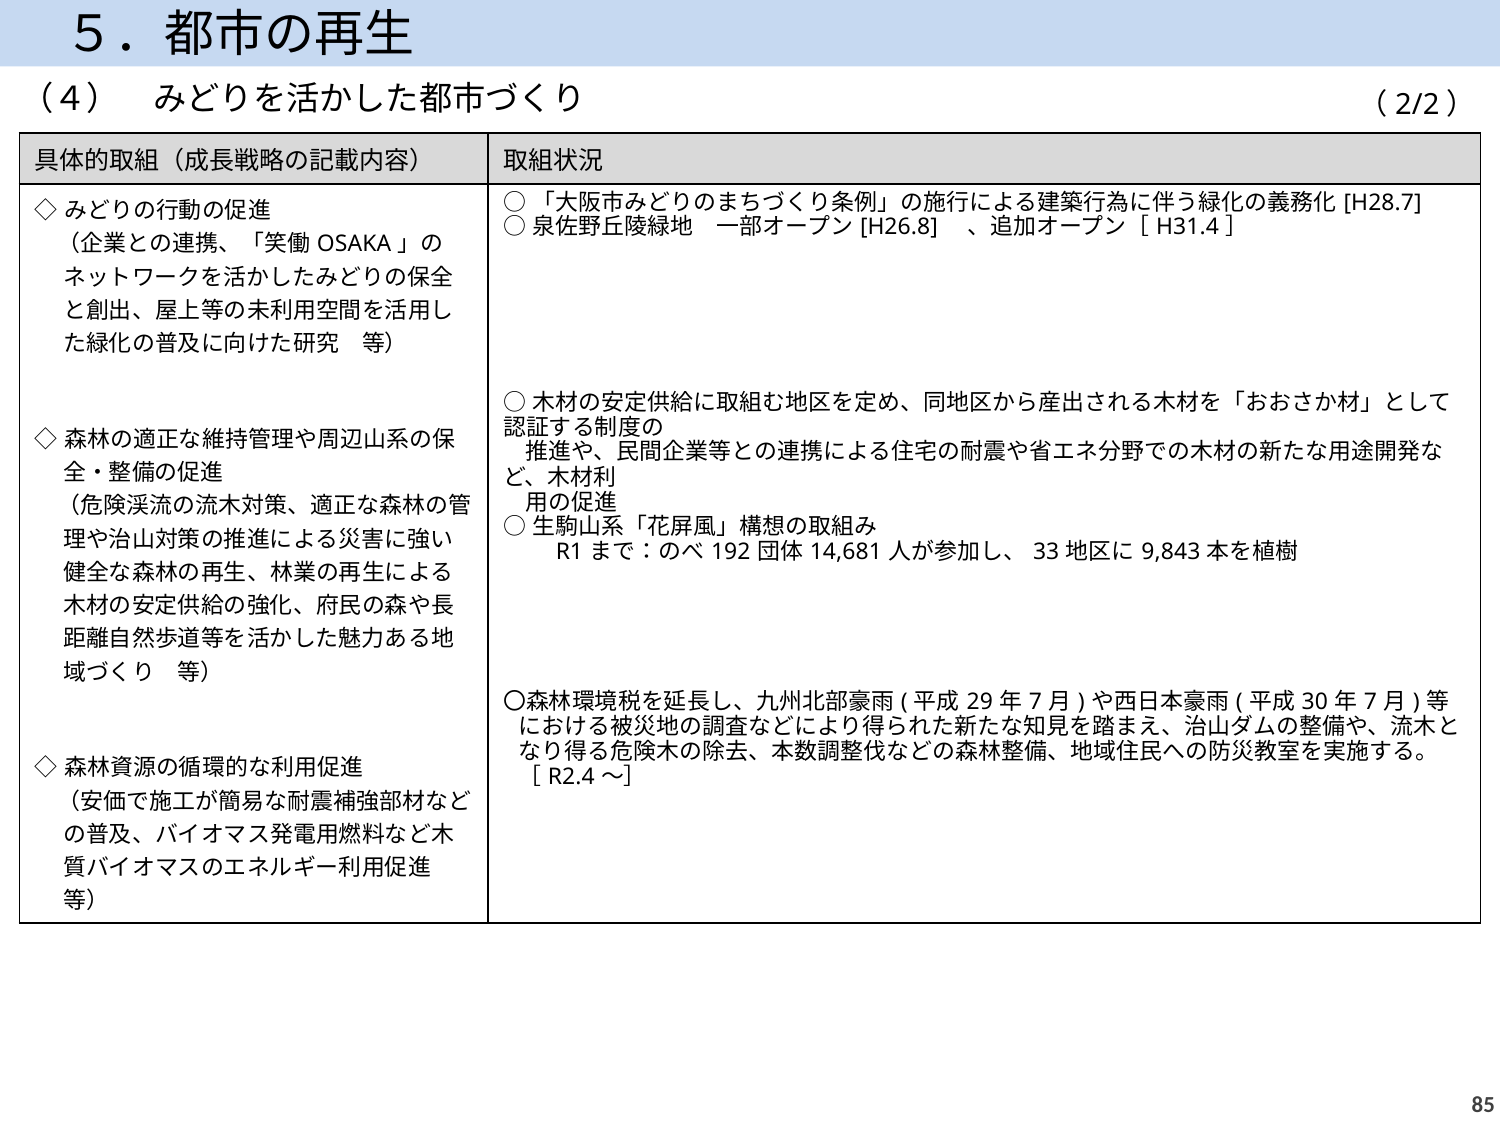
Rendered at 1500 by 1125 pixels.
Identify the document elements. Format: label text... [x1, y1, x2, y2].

text_box （2/2） [1328, 78, 1500, 129]
text_box （４） みどりを活かした都市づくり [5, 69, 1164, 125]
table_cell ◇みどりの行動の促進 （企業との連携、「笑働OSAKA」のネットワークを活かしたみどりの保全と創出、屋上等の未利用空間を活用した緑化の普及に向けた研究 等） ◇森林の適正な維持管理や周辺山系の保全・整備の促進 （危険渓流の流木対策、適正な森林の管理や治山対策の推進による災害に強い健全な森林の再生、林業の再生による木材の安定供給の強化、府民の森や長距離自然歩道等を活かした魅力ある地域づくり 等） ◇森林資源の循環的な利用促進 （安価で施工が簡易な耐震補強部材などの普及、バイオマス発電用燃料など木質バイオマスのエネルギー利用促進 等） [20, 185, 487, 922]
table_header 取組状況 [489, 134, 1480, 183]
text_box ５．都市の再生 [0, 0, 1500, 67]
slide_number 84 [1159, 1064, 1500, 1124]
table_header 具体的取組（成長戦略の記載内容） [20, 134, 487, 183]
table_cell ○「大阪市みどりのまちづくり条例」の施行による建築行為に伴う緑化の義務化[H28.7] ○泉佐野丘陵緑地 一部オープン[H26.8] 、追加オープン［H31.4］ ○木材の安定供給に取組む地区を定め、同地区から産出される木材を「おおさか材」として認証する制度の 推進や、民間企業等との連携による住宅の耐震や省エネ分野での木材の新たな用途開発など、木材利 用の促進 ○生駒山系「花屏風」構想の取組み R1まで：のべ192団体14,681人が参加し、33地区に9,843本を植樹 〇森林環境税を延長し、九州北部豪雨(平成29年7月)や西日本豪雨(平成30年7月)等における被災地の調査などにより得られた新たな知見を踏まえ、治山ダムの整備や、流木となり得る危険木の除去、本数調整伐などの森林整備、地域住民への防災教室を実施する。［R2.4～］ [489, 185, 1480, 922]
